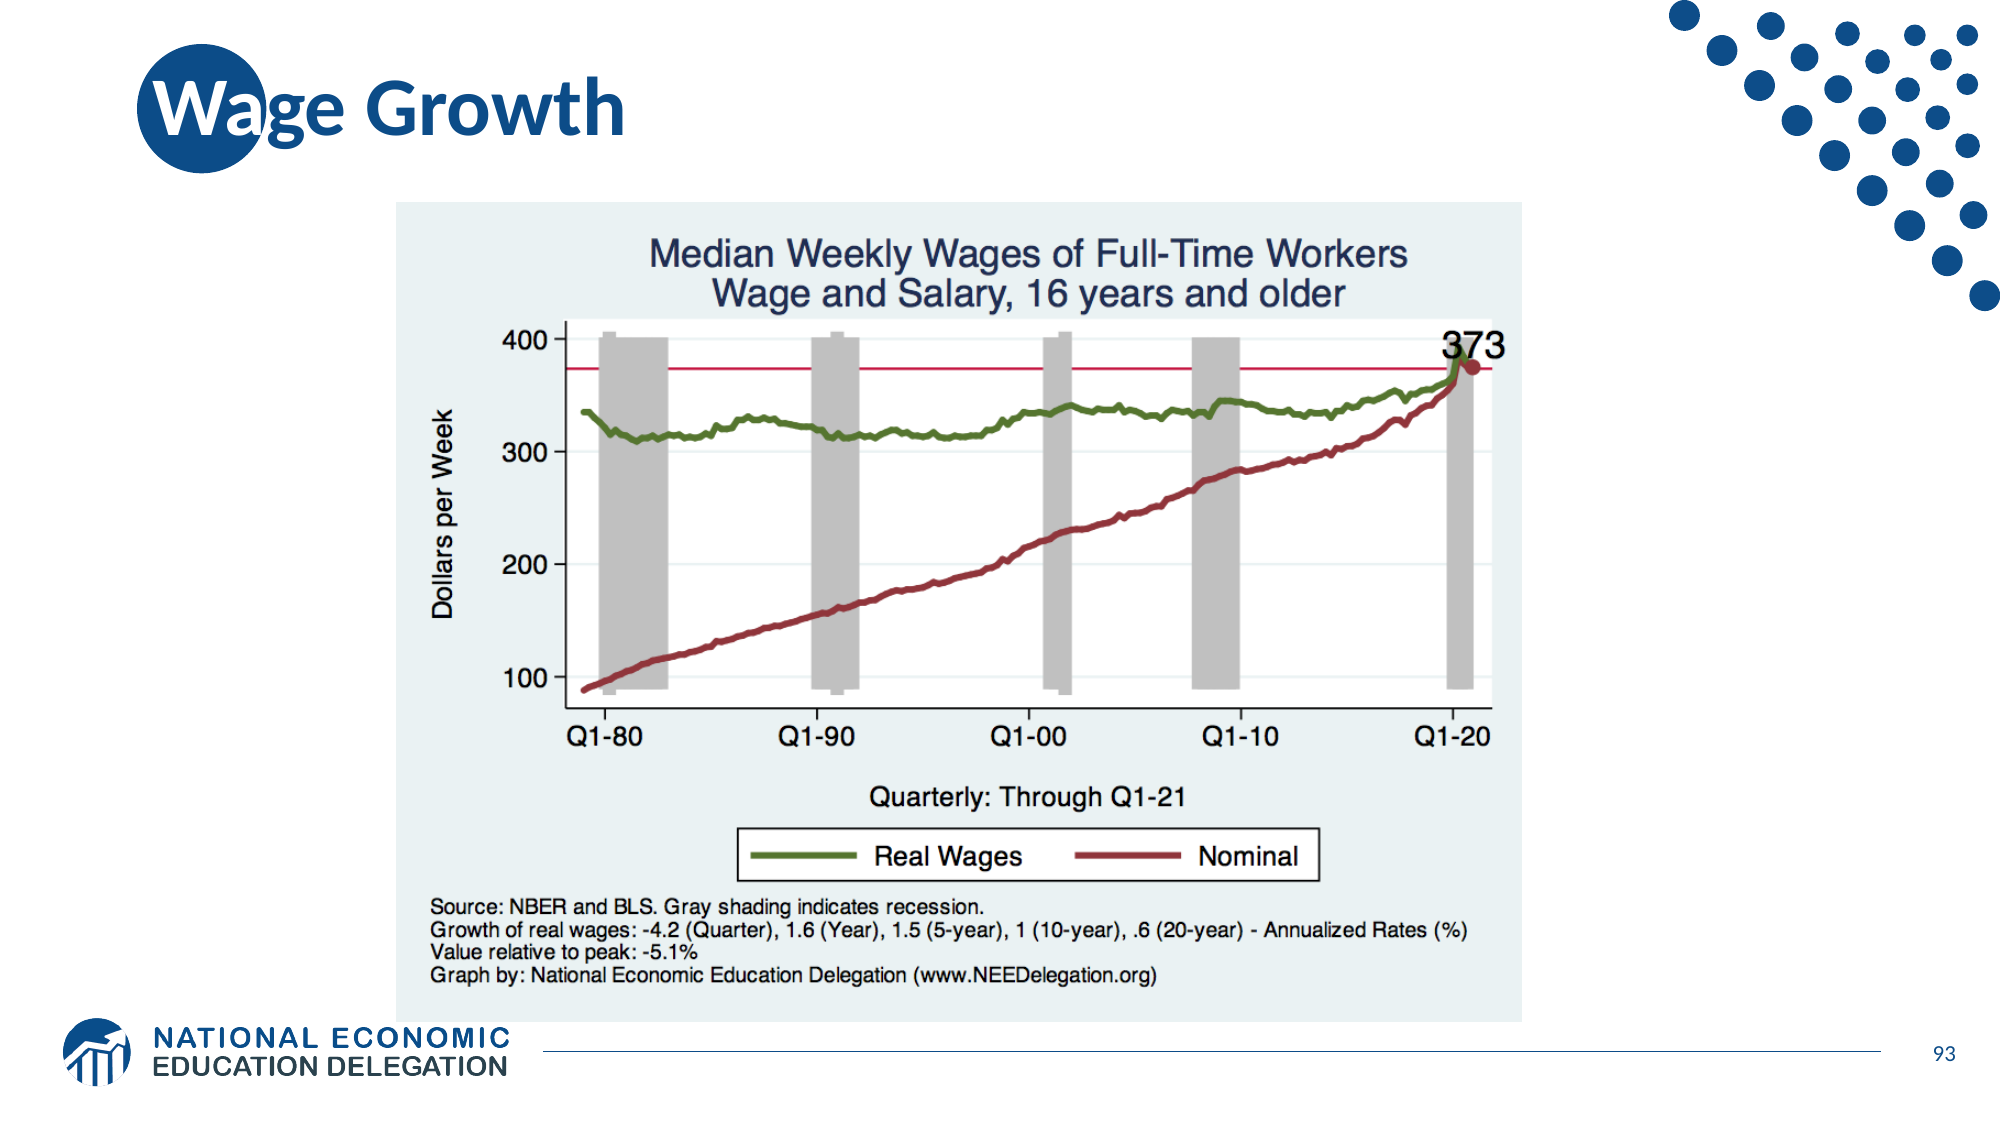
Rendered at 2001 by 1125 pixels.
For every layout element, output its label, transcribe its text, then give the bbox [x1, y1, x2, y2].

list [396, 202, 1522, 1023]
title Wage Growth [137, 0, 1863, 218]
slide_number 93 [1521, 1022, 1972, 1082]
picture [55, 1013, 520, 1091]
